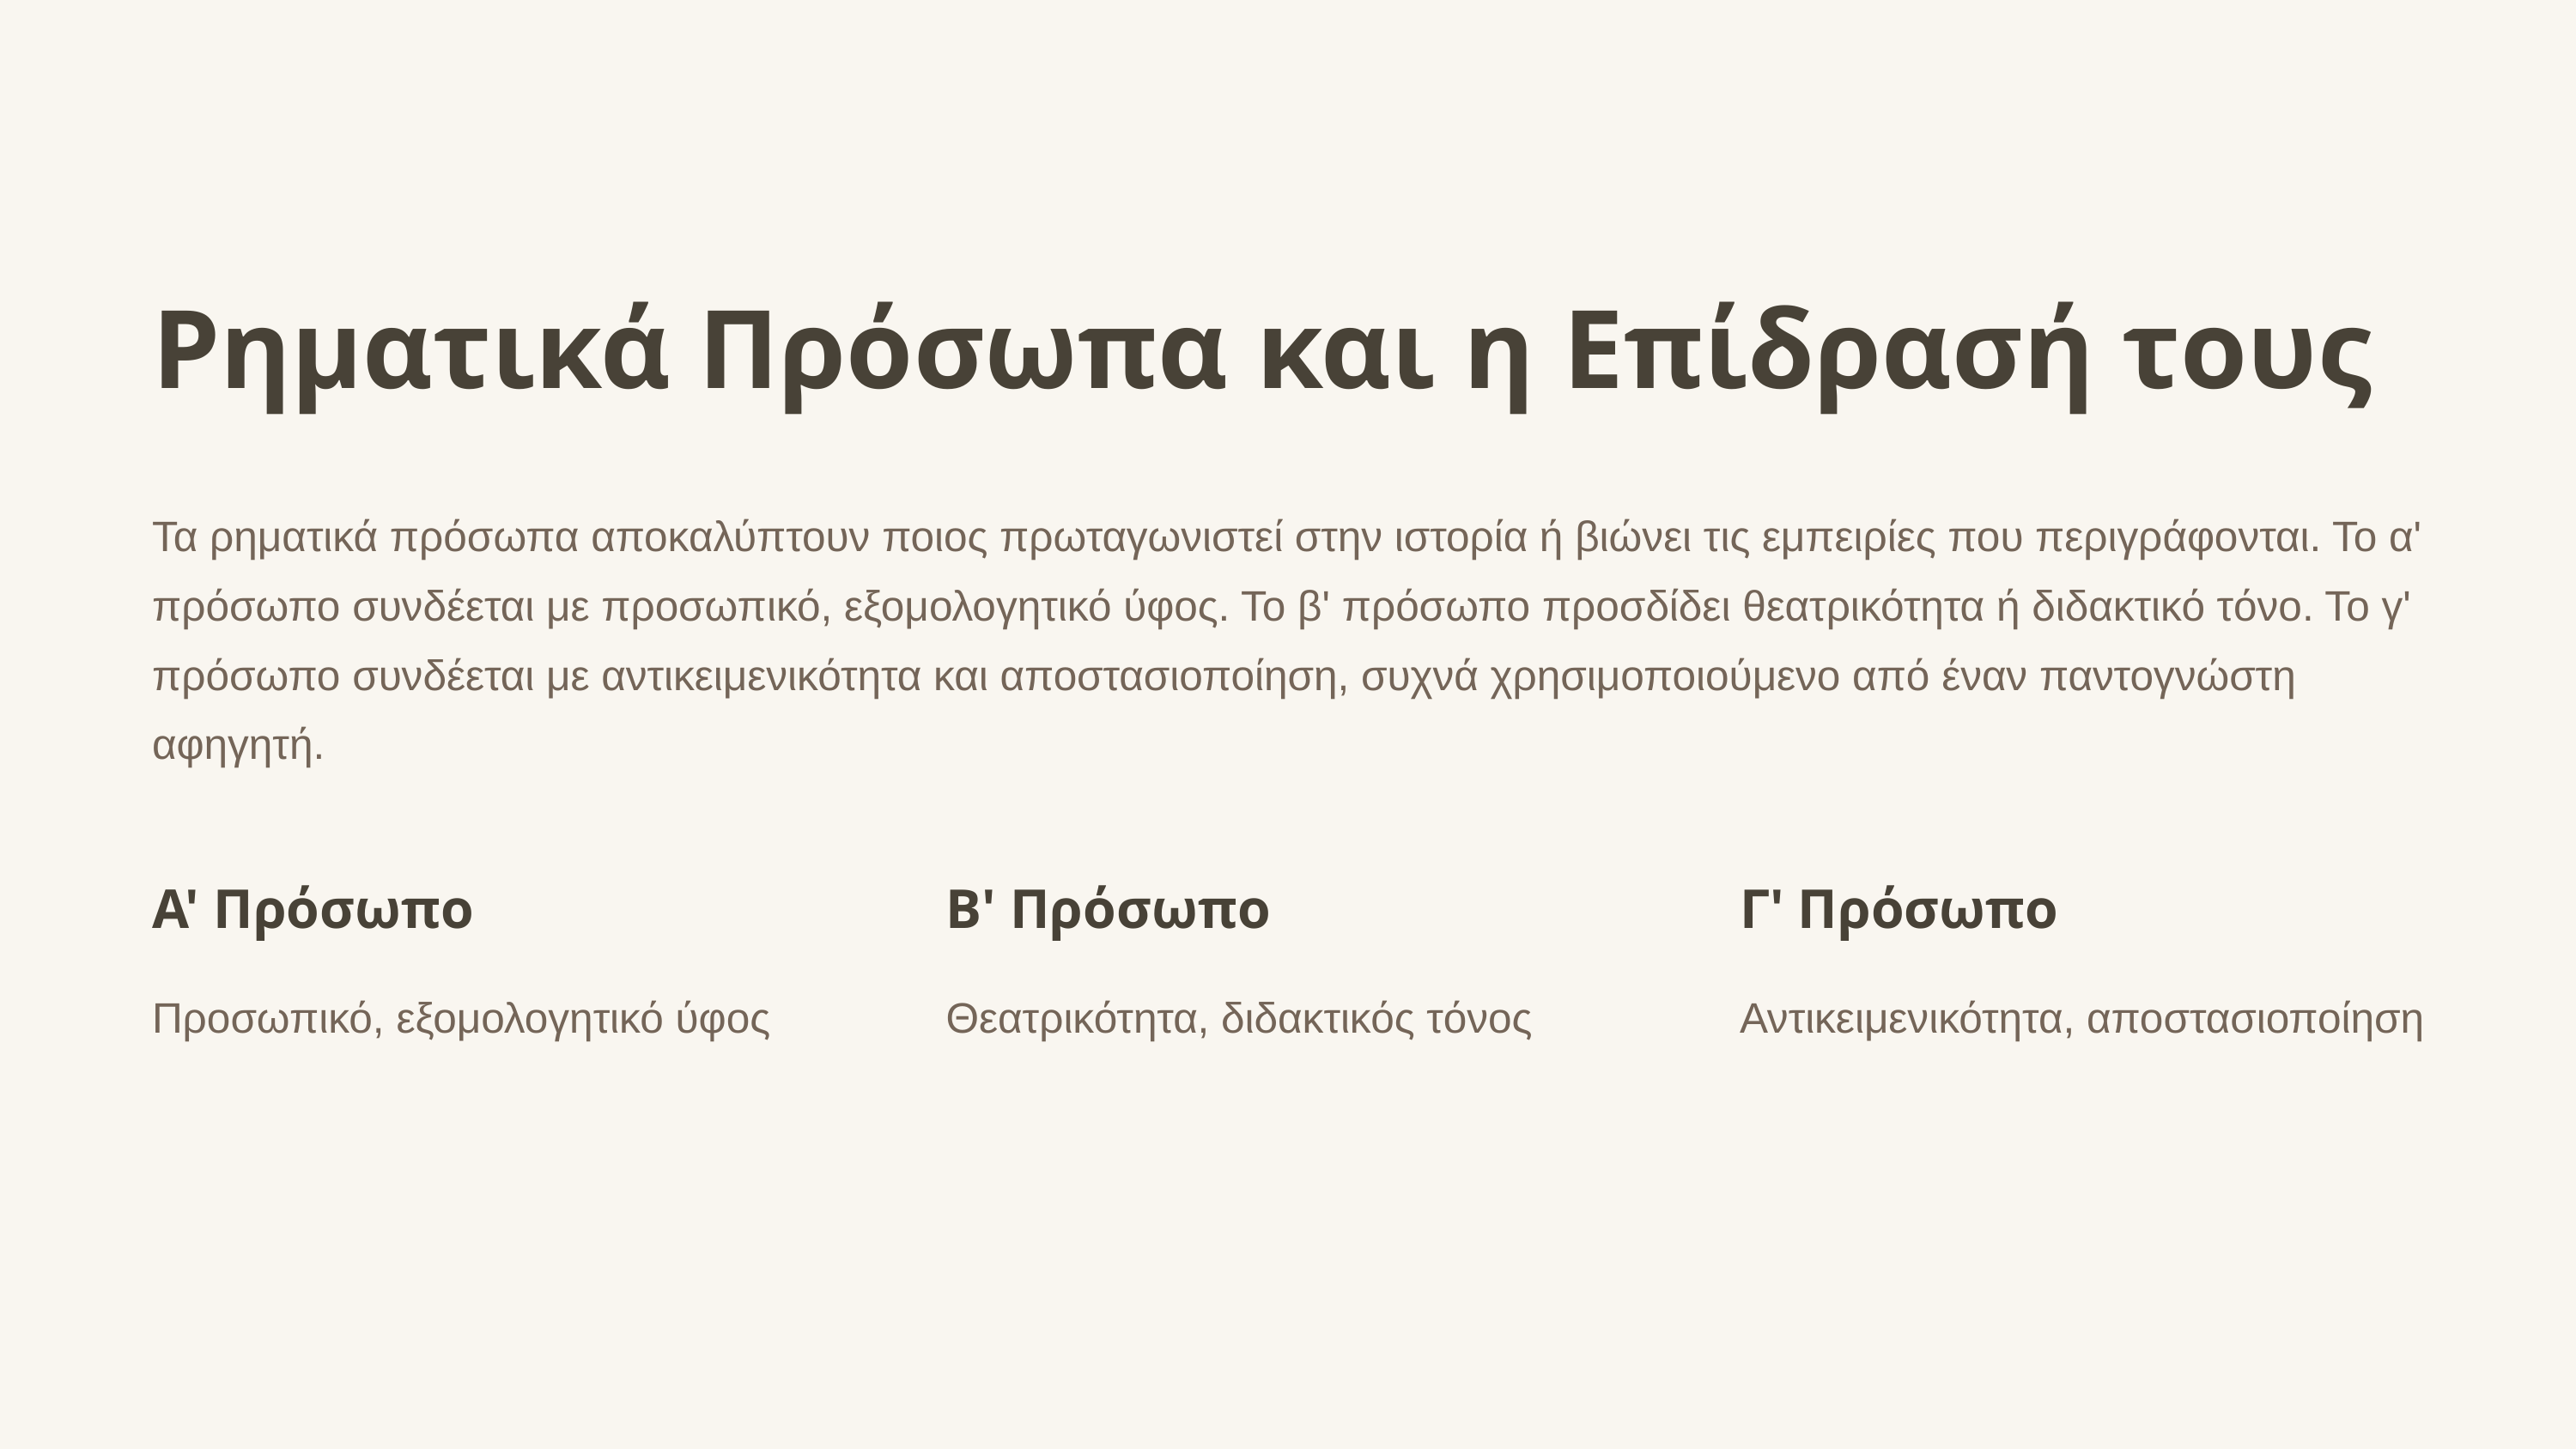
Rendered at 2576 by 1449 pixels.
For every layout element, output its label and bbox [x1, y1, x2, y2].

text_box [0, 0, 2576, 1449]
